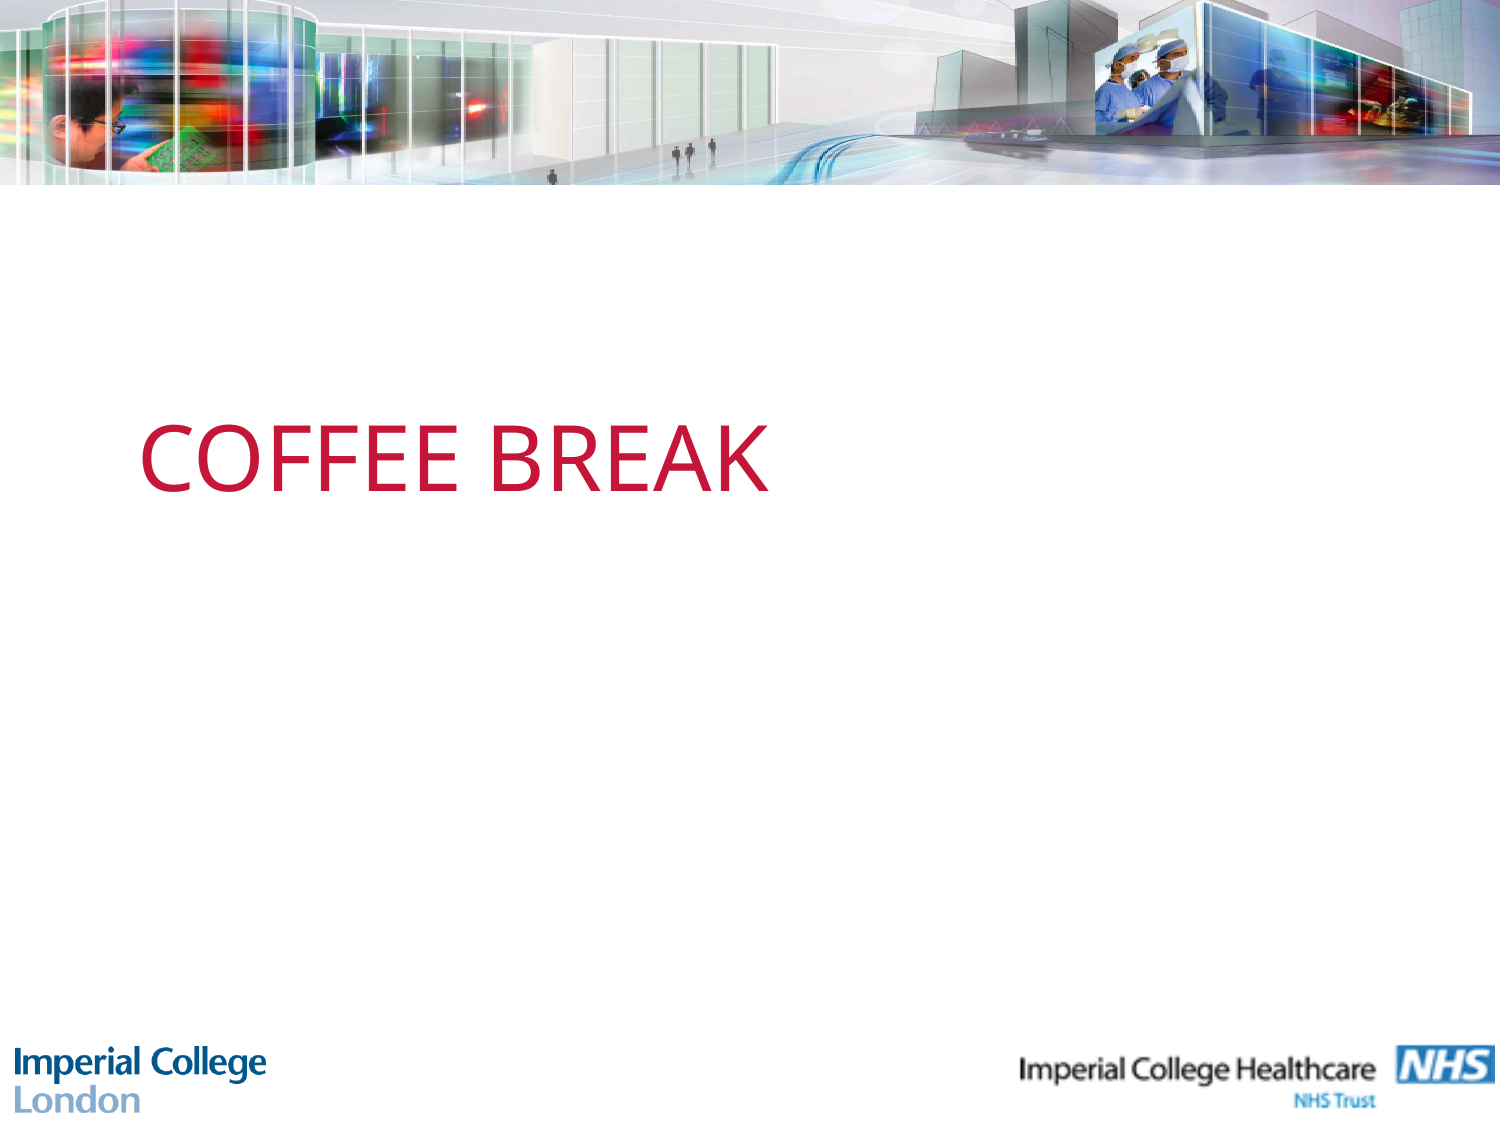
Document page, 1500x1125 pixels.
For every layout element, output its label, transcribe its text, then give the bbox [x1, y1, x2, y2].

picture [15, 1046, 266, 1113]
title COFFEE BREAK [137, 399, 1375, 488]
picture [1014, 1034, 1495, 1118]
picture [0, 0, 1500, 185]
